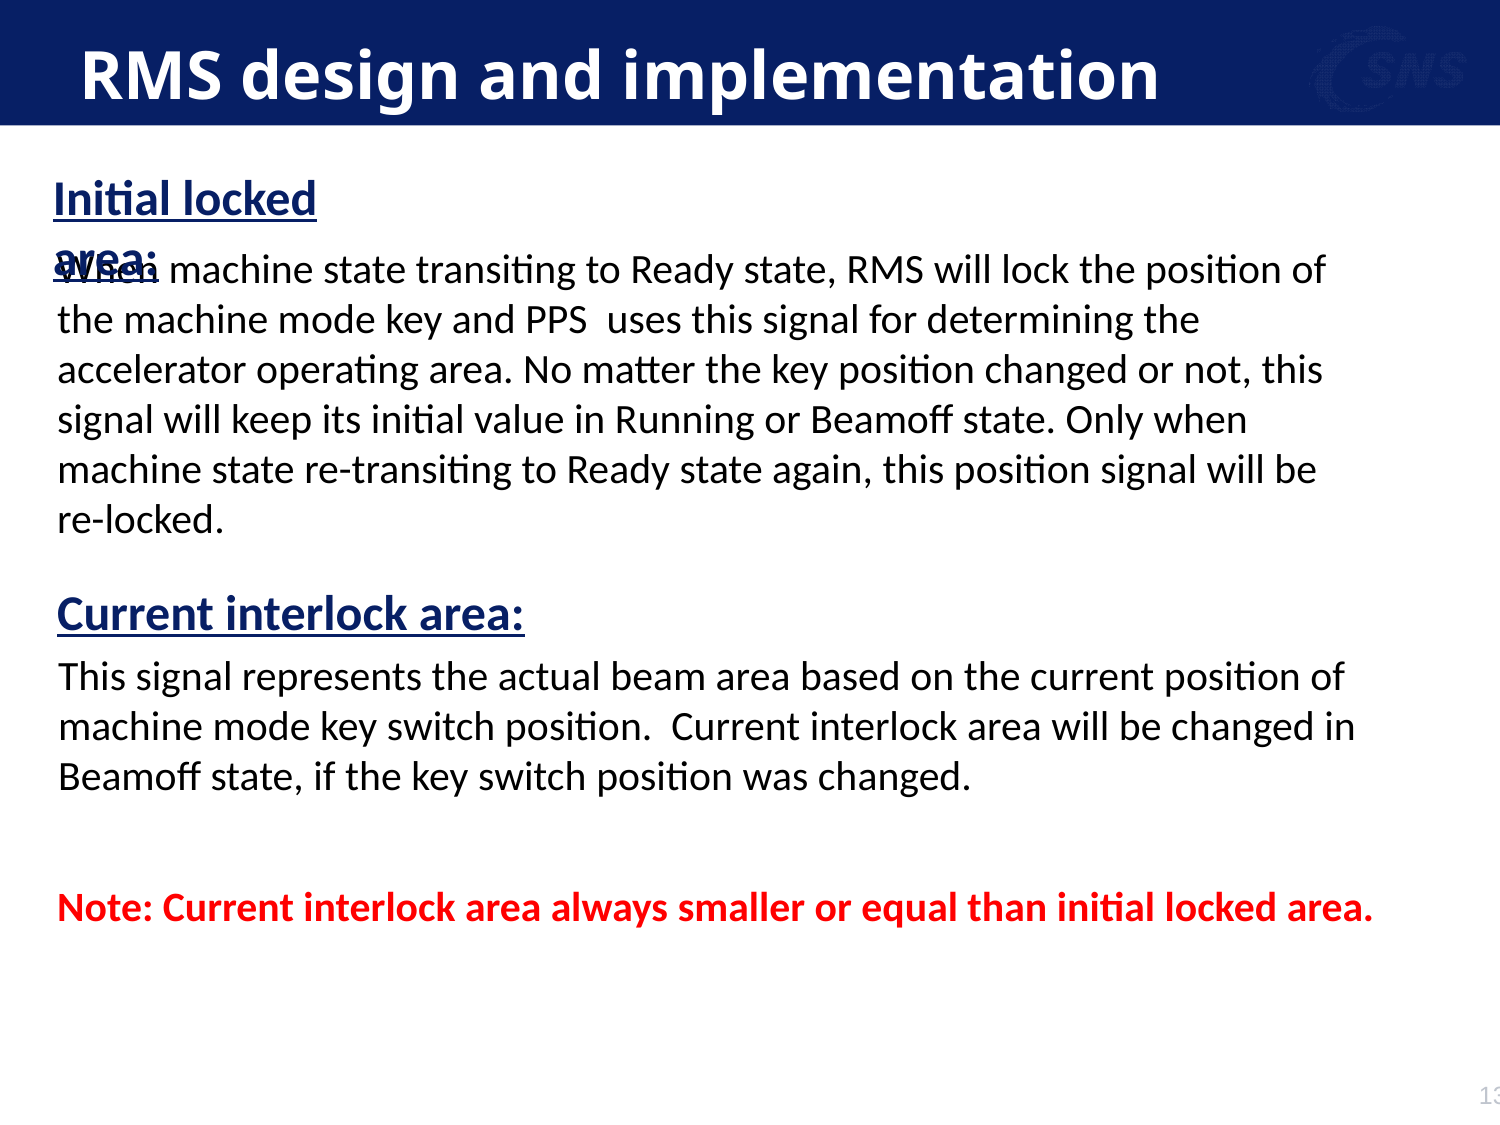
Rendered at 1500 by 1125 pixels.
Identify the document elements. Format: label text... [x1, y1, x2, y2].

text_box Current interlock area: [42, 573, 634, 648]
text_box Note: Current interlock area always smaller or equal than initial locked area. [42, 872, 1407, 938]
text_box When machine state transiting to Ready state, RMS will lock the position of the machine mode key and PPS uses this signal for determining the accelerator operating area. No matter the key position changed or not, this signal will keep its initial value in Running or Beamoff state. Only when machine state re-transiting to Ready state again, this position signal will be re-locked. [42, 233, 1380, 549]
text_box This signal represents the actual beam area based on the current position of machine mode key switch position. Current interlock area will be changed in Beamoff state, if the key switch position was changed. [43, 641, 1381, 806]
text_box Initial locked area: [38, 158, 448, 294]
title RMS design and implementation [64, 29, 1354, 126]
